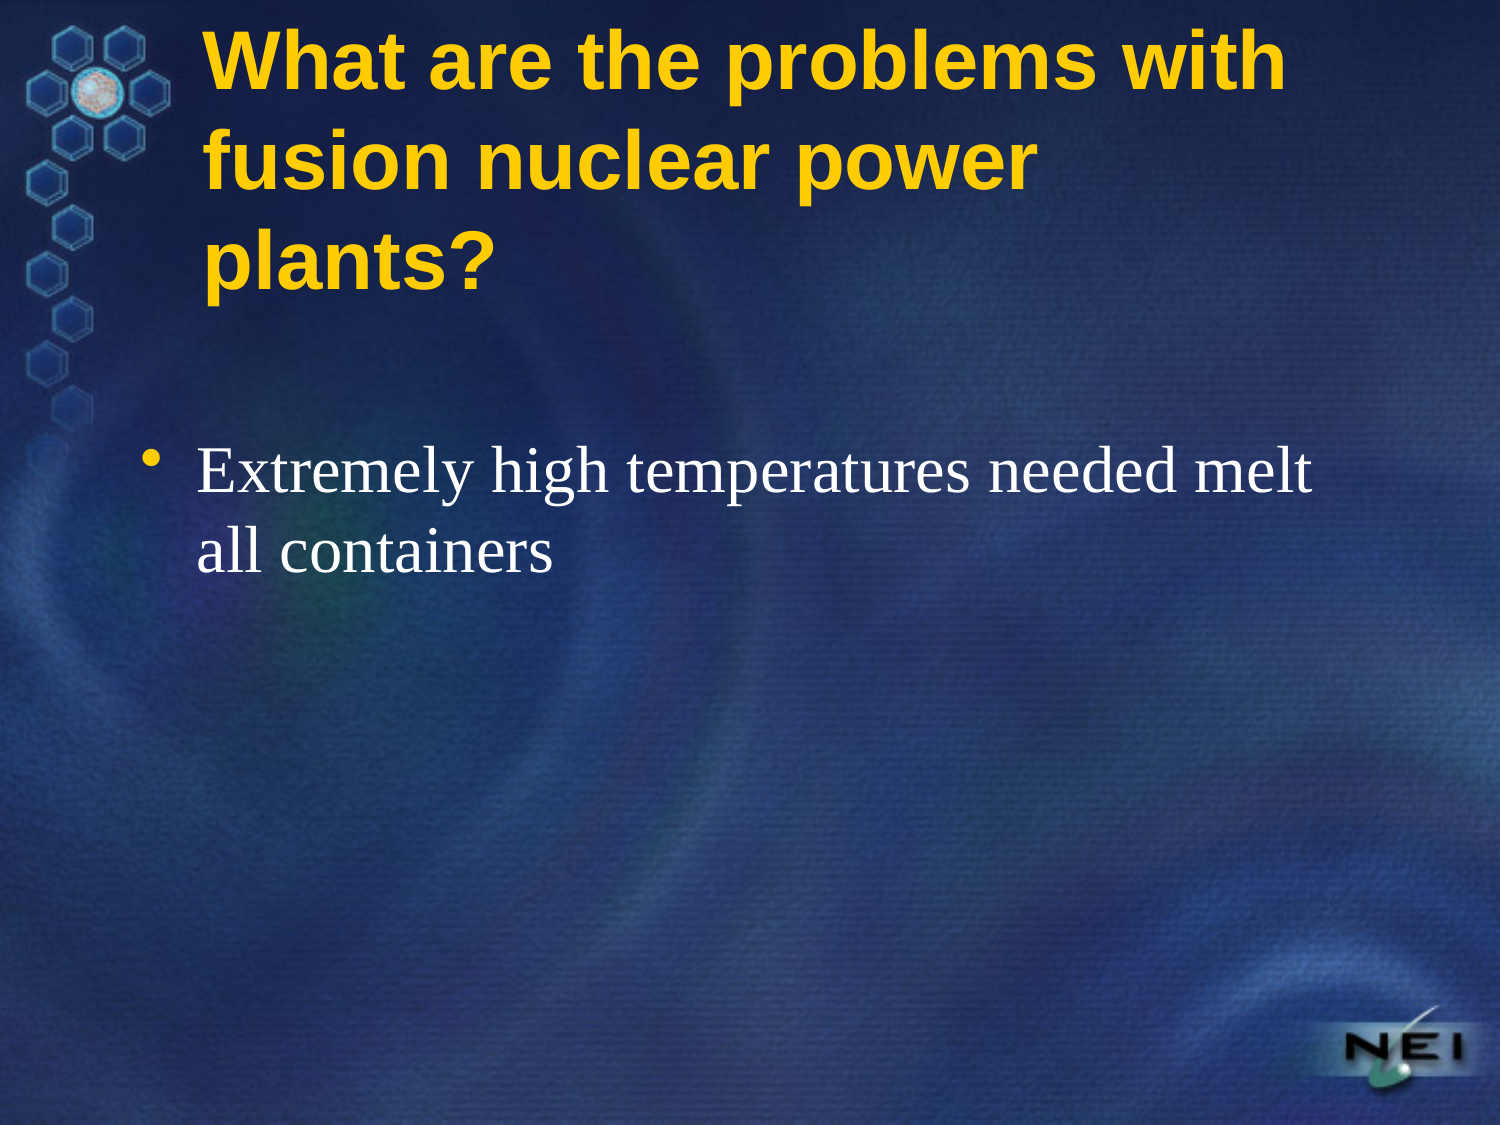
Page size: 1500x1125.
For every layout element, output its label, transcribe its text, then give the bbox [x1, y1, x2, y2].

picture [0, 0, 1500, 1125]
title What are the problems with fusion nuclear power plants? [187, 62, 1363, 251]
list Extremely high temperatures needed melt all containers [124, 324, 1388, 1088]
